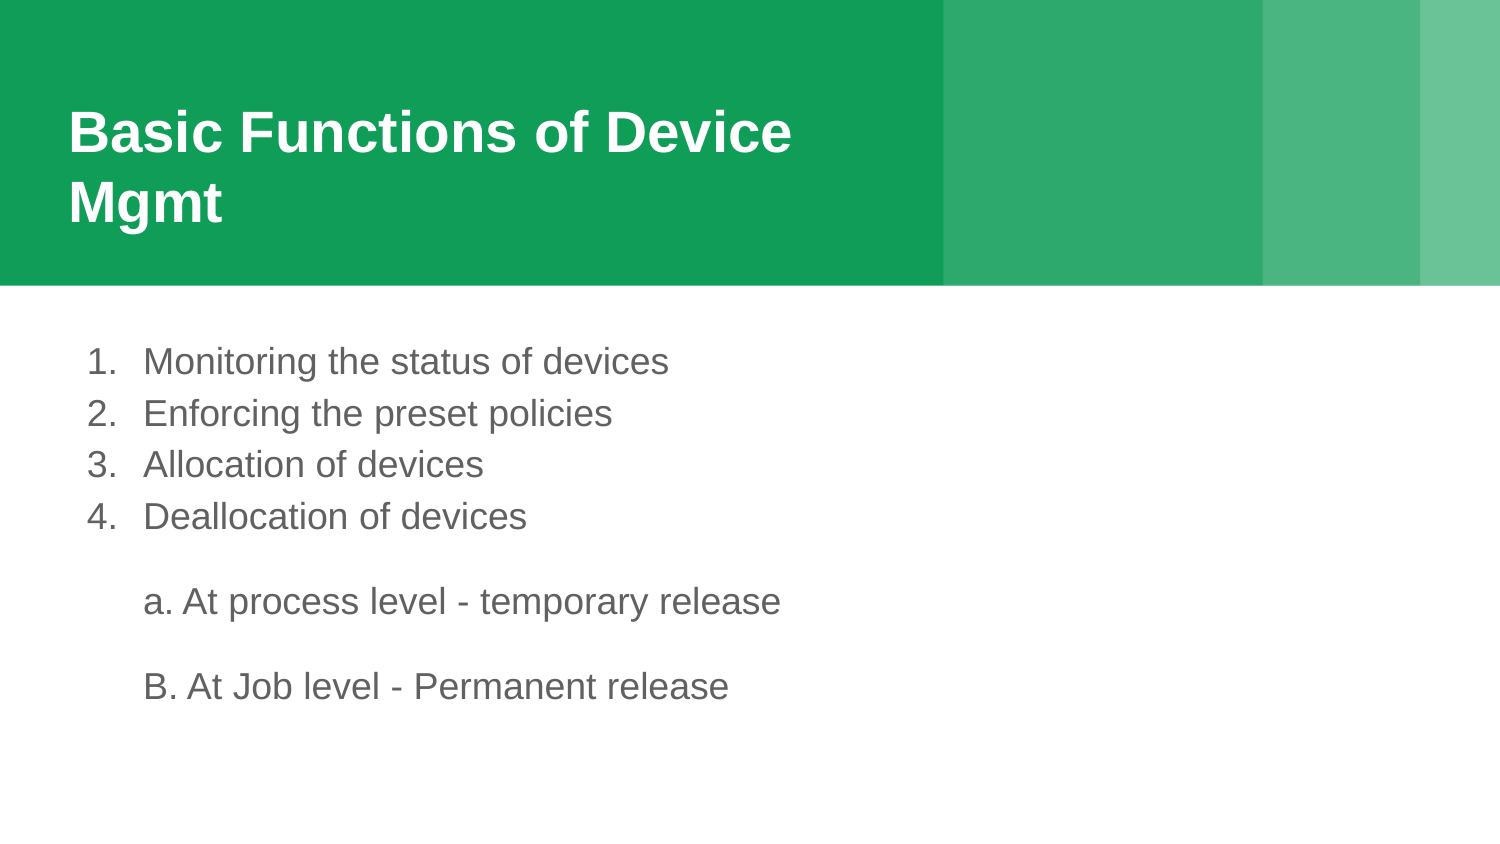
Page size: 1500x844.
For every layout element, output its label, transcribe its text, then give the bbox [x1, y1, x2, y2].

title Basic Functions of Device Mgmt [53, 24, 914, 250]
list Monitoring the status of devices Enforcing the preset policies Allocation of devices Deallocation of devices a. At process level - temporary release B. At Job level - Permanent release [53, 315, 1447, 759]
